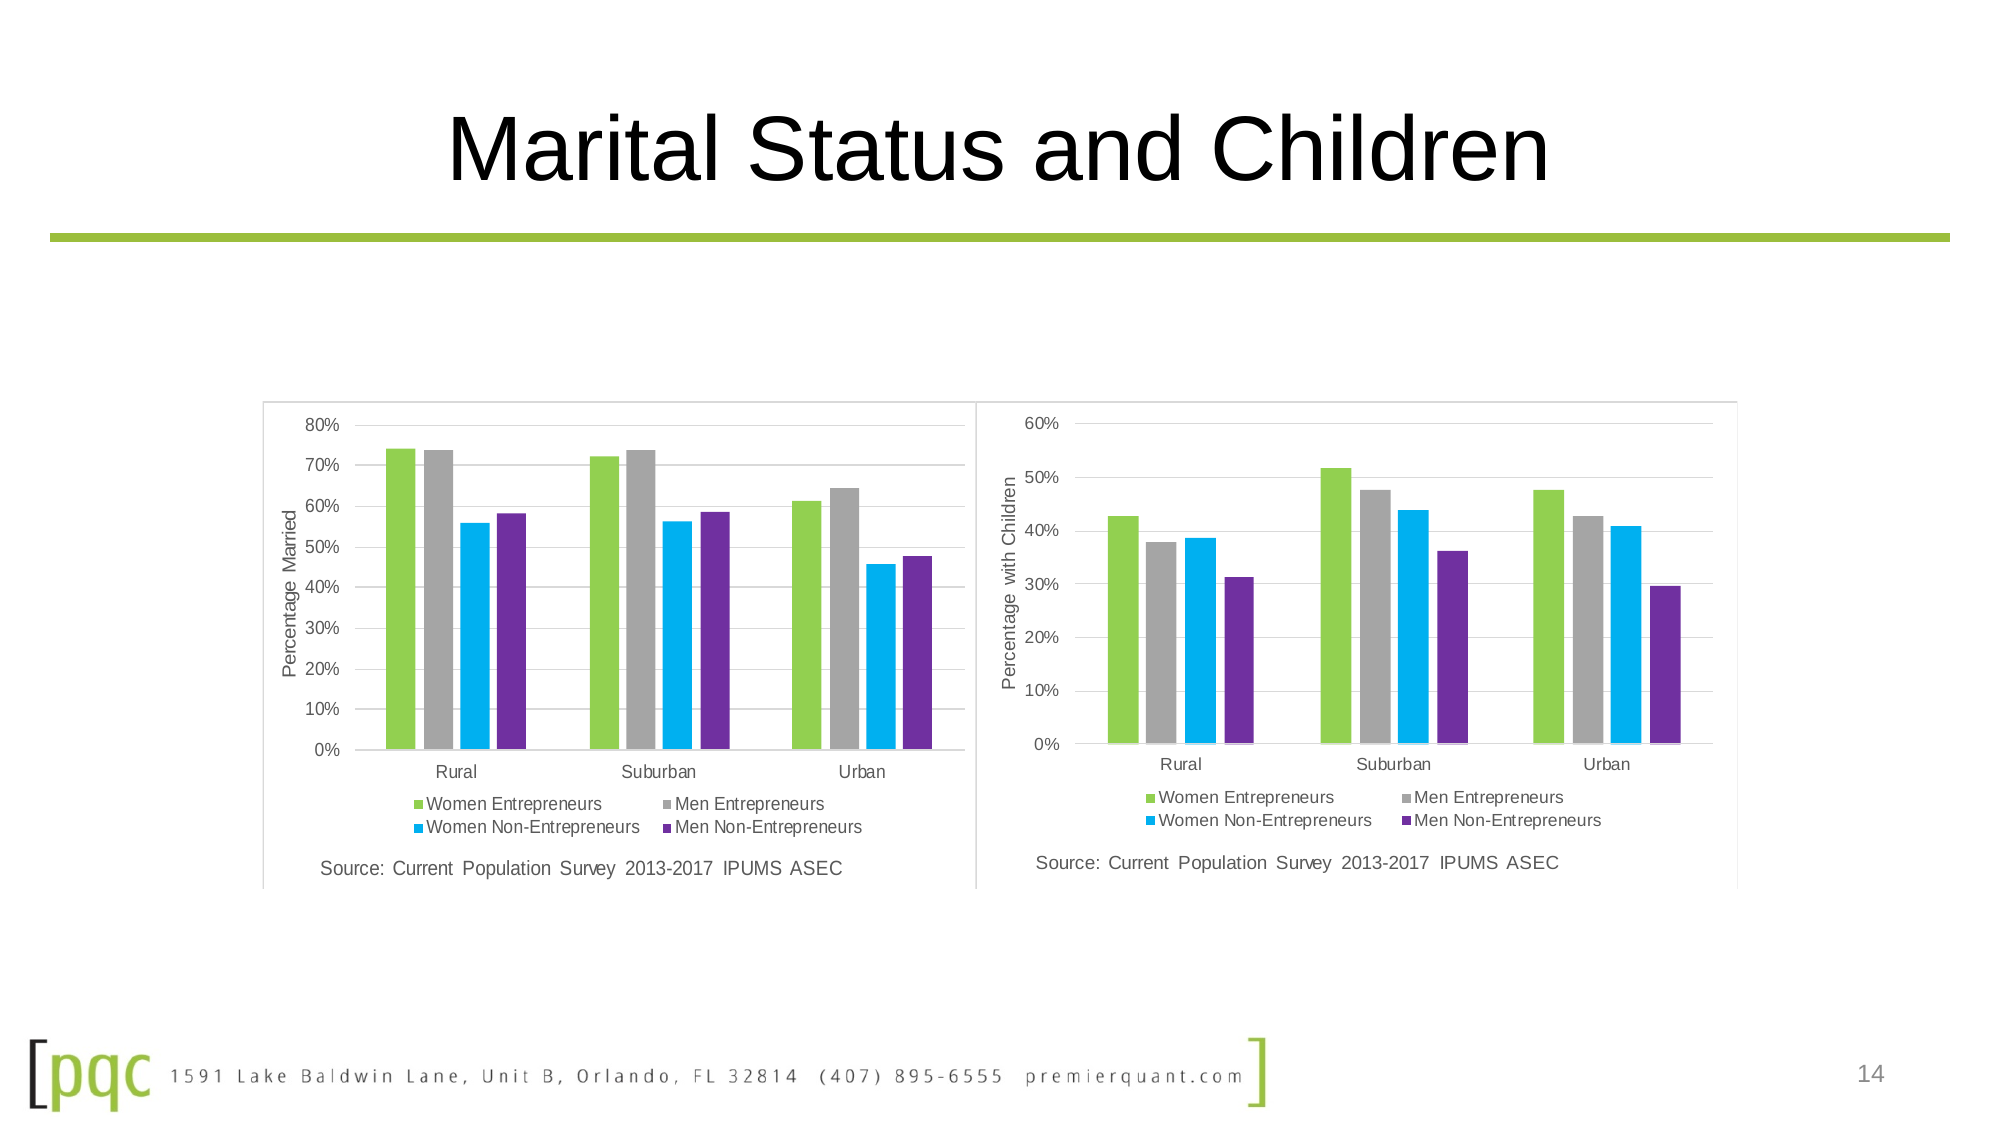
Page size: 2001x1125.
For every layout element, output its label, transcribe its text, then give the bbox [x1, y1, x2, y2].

picture [262, 400, 1738, 889]
picture [0, 1028, 1300, 1125]
slide_number 14 [1433, 1042, 1900, 1103]
title Marital Status and Children [324, 50, 1675, 238]
